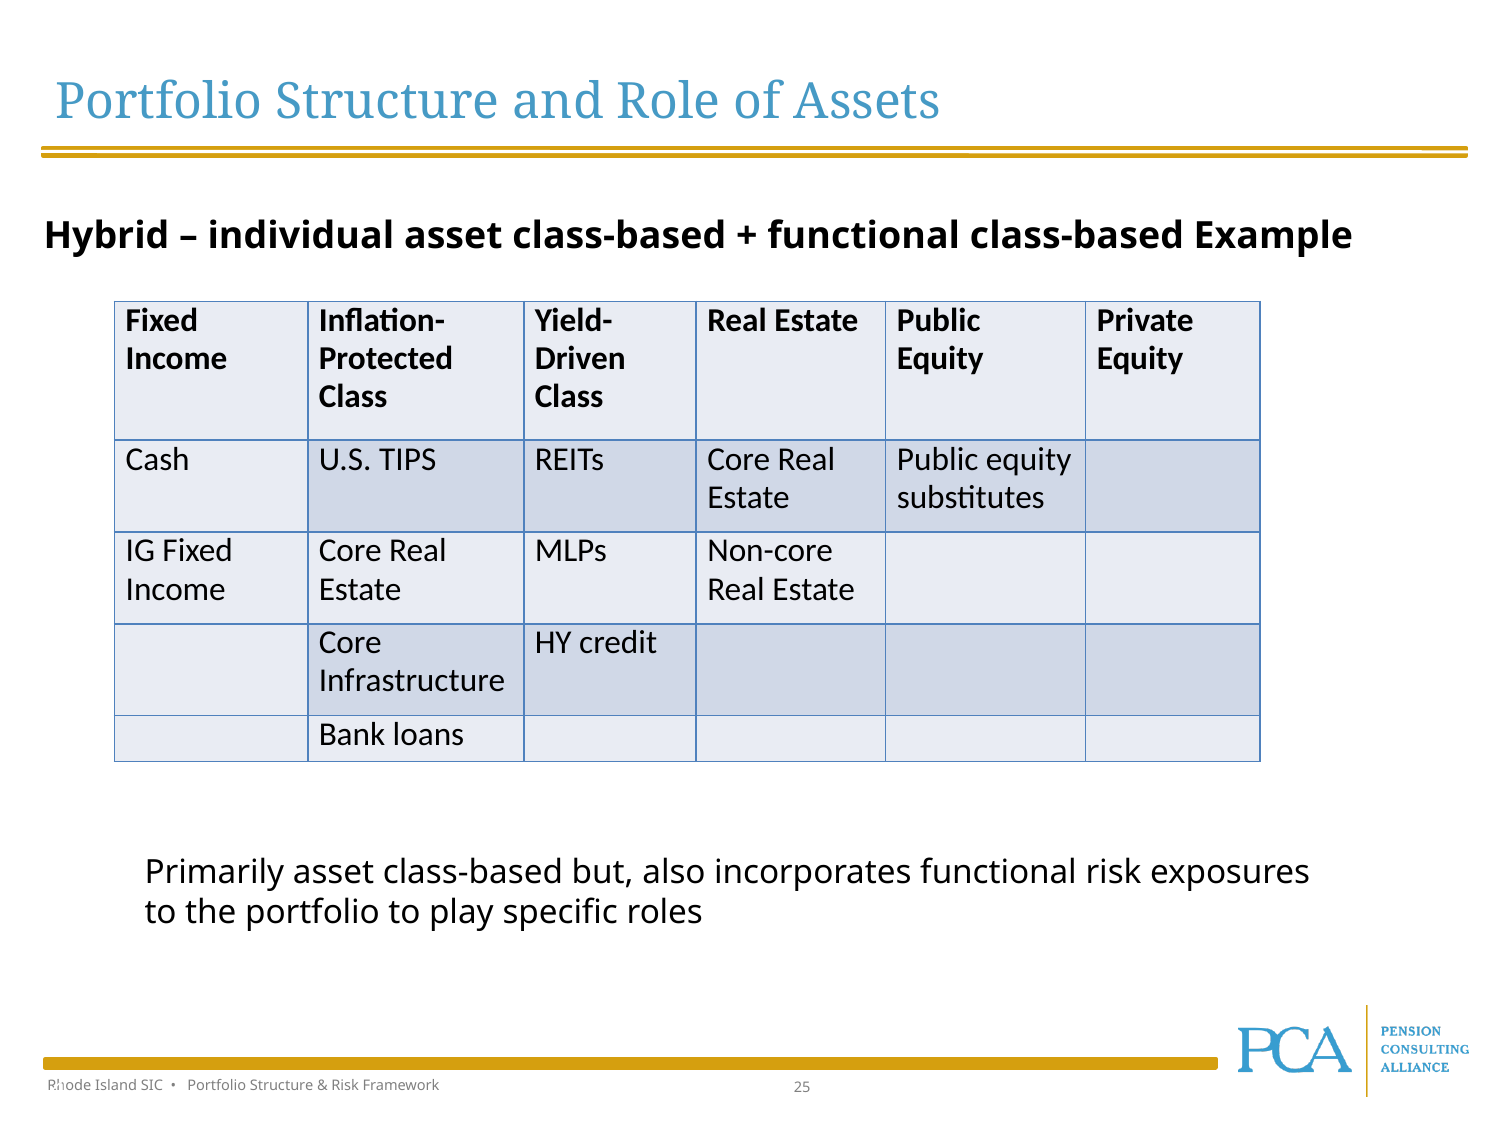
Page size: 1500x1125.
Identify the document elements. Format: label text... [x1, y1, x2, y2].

table_header Private Equity [1086, 302, 1259, 439]
table_cell Public equity substitutes [886, 441, 1085, 531]
table_cell Non-core Real Estate [697, 533, 885, 623]
picture [1238, 1005, 1469, 1097]
table_cell [697, 716, 885, 761]
table_cell [1086, 625, 1259, 715]
table_cell U.S. TIPS [309, 441, 523, 531]
table_header Inflation-Protected Class [309, 302, 523, 439]
table_cell [1086, 716, 1259, 761]
table_cell MLPs [525, 533, 695, 623]
table_header Real Estate [697, 302, 885, 439]
table_cell Bank loans [309, 716, 523, 761]
table_cell Core Real Estate [697, 441, 885, 531]
table_cell HY credit [525, 625, 695, 715]
table_cell Core Real Estate [309, 533, 523, 623]
table_cell [1086, 533, 1259, 623]
table_cell [886, 625, 1085, 715]
table_cell REITs [525, 441, 695, 531]
table_cell [115, 625, 307, 715]
table_header Yield-Driven Class [525, 302, 695, 439]
text_box Portfolio Structure and Role of Assets [40, 61, 1426, 158]
table_cell [1086, 441, 1259, 531]
table_cell [886, 533, 1085, 623]
table_cell Cash [115, 441, 307, 531]
table_cell [886, 716, 1085, 761]
table_cell [115, 716, 307, 761]
text_box Primarily asset class-based but, also incorporates functional risk exposures to the portfolio to play specific roles [129, 842, 1337, 938]
text_box Hybrid – individual asset class-based + functional class-based Example [28, 158, 1426, 398]
table_header Fixed Income [115, 302, 307, 439]
table_cell [525, 716, 695, 761]
table_header Public Equity [886, 302, 1085, 439]
table_cell Core Infrastructure [309, 625, 523, 715]
table_cell [697, 625, 885, 715]
table_cell IG Fixed Income [115, 533, 307, 623]
